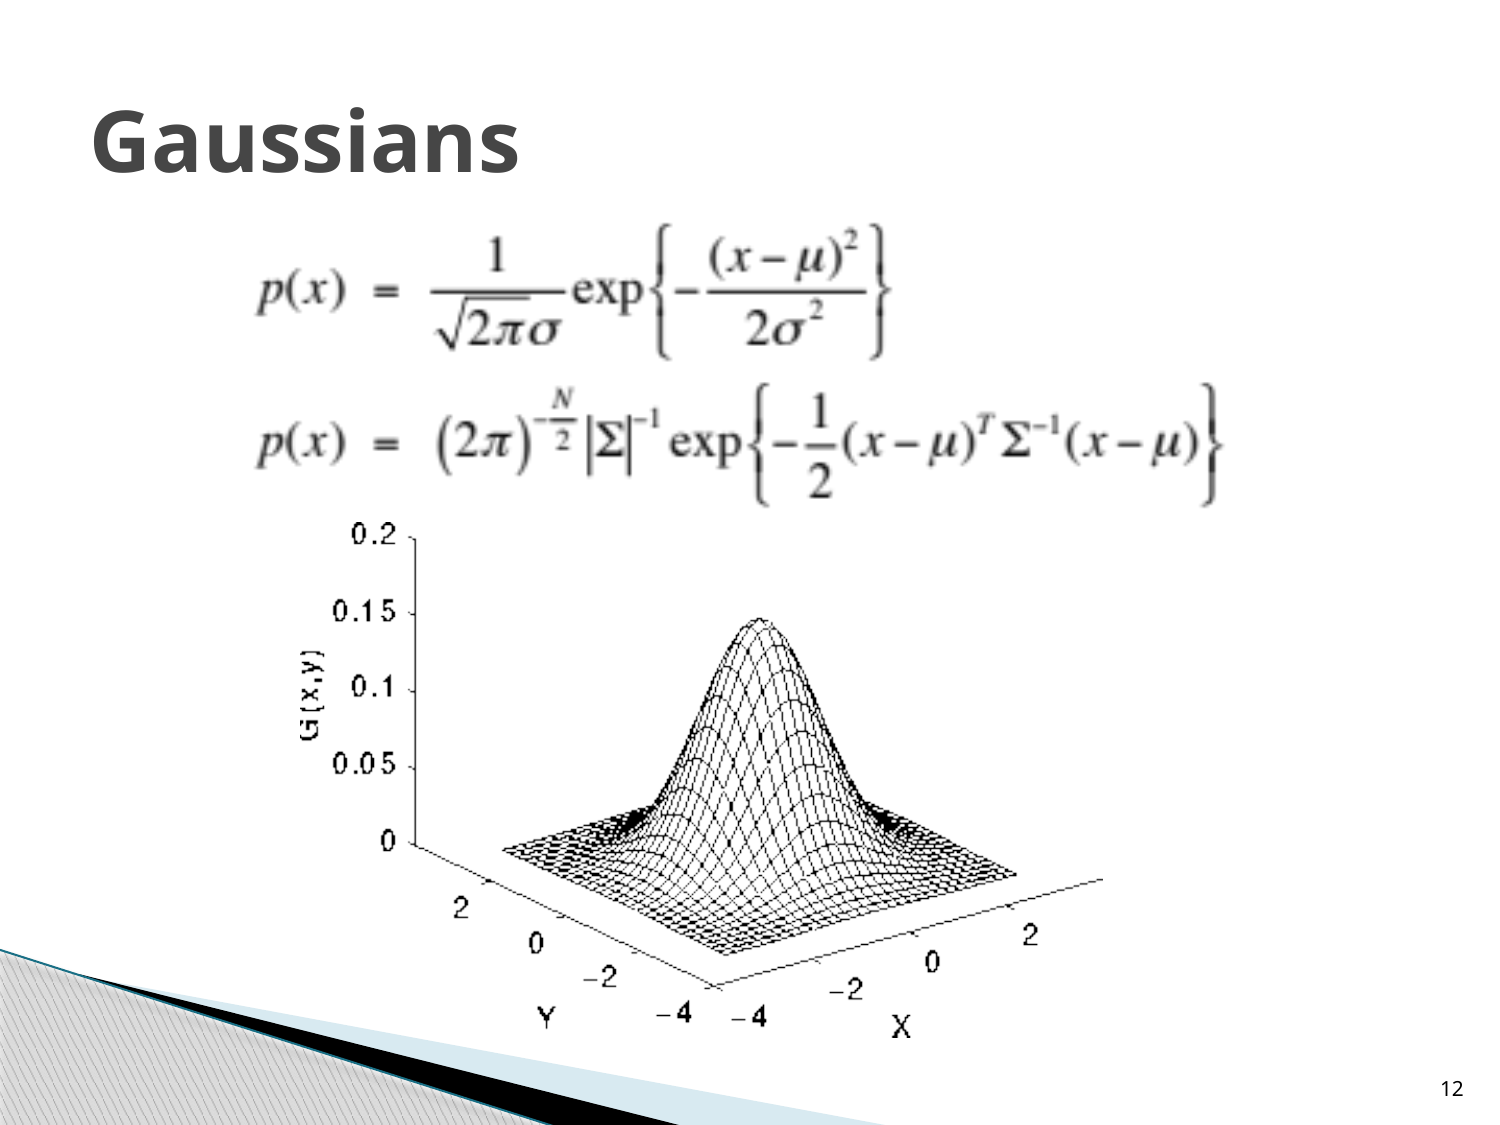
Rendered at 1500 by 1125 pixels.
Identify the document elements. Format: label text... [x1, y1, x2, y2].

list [249, 212, 1226, 512]
picture [299, 522, 1103, 1038]
slide_number 12 [1418, 1051, 1479, 1112]
title Gaussians [75, 45, 1425, 233]
